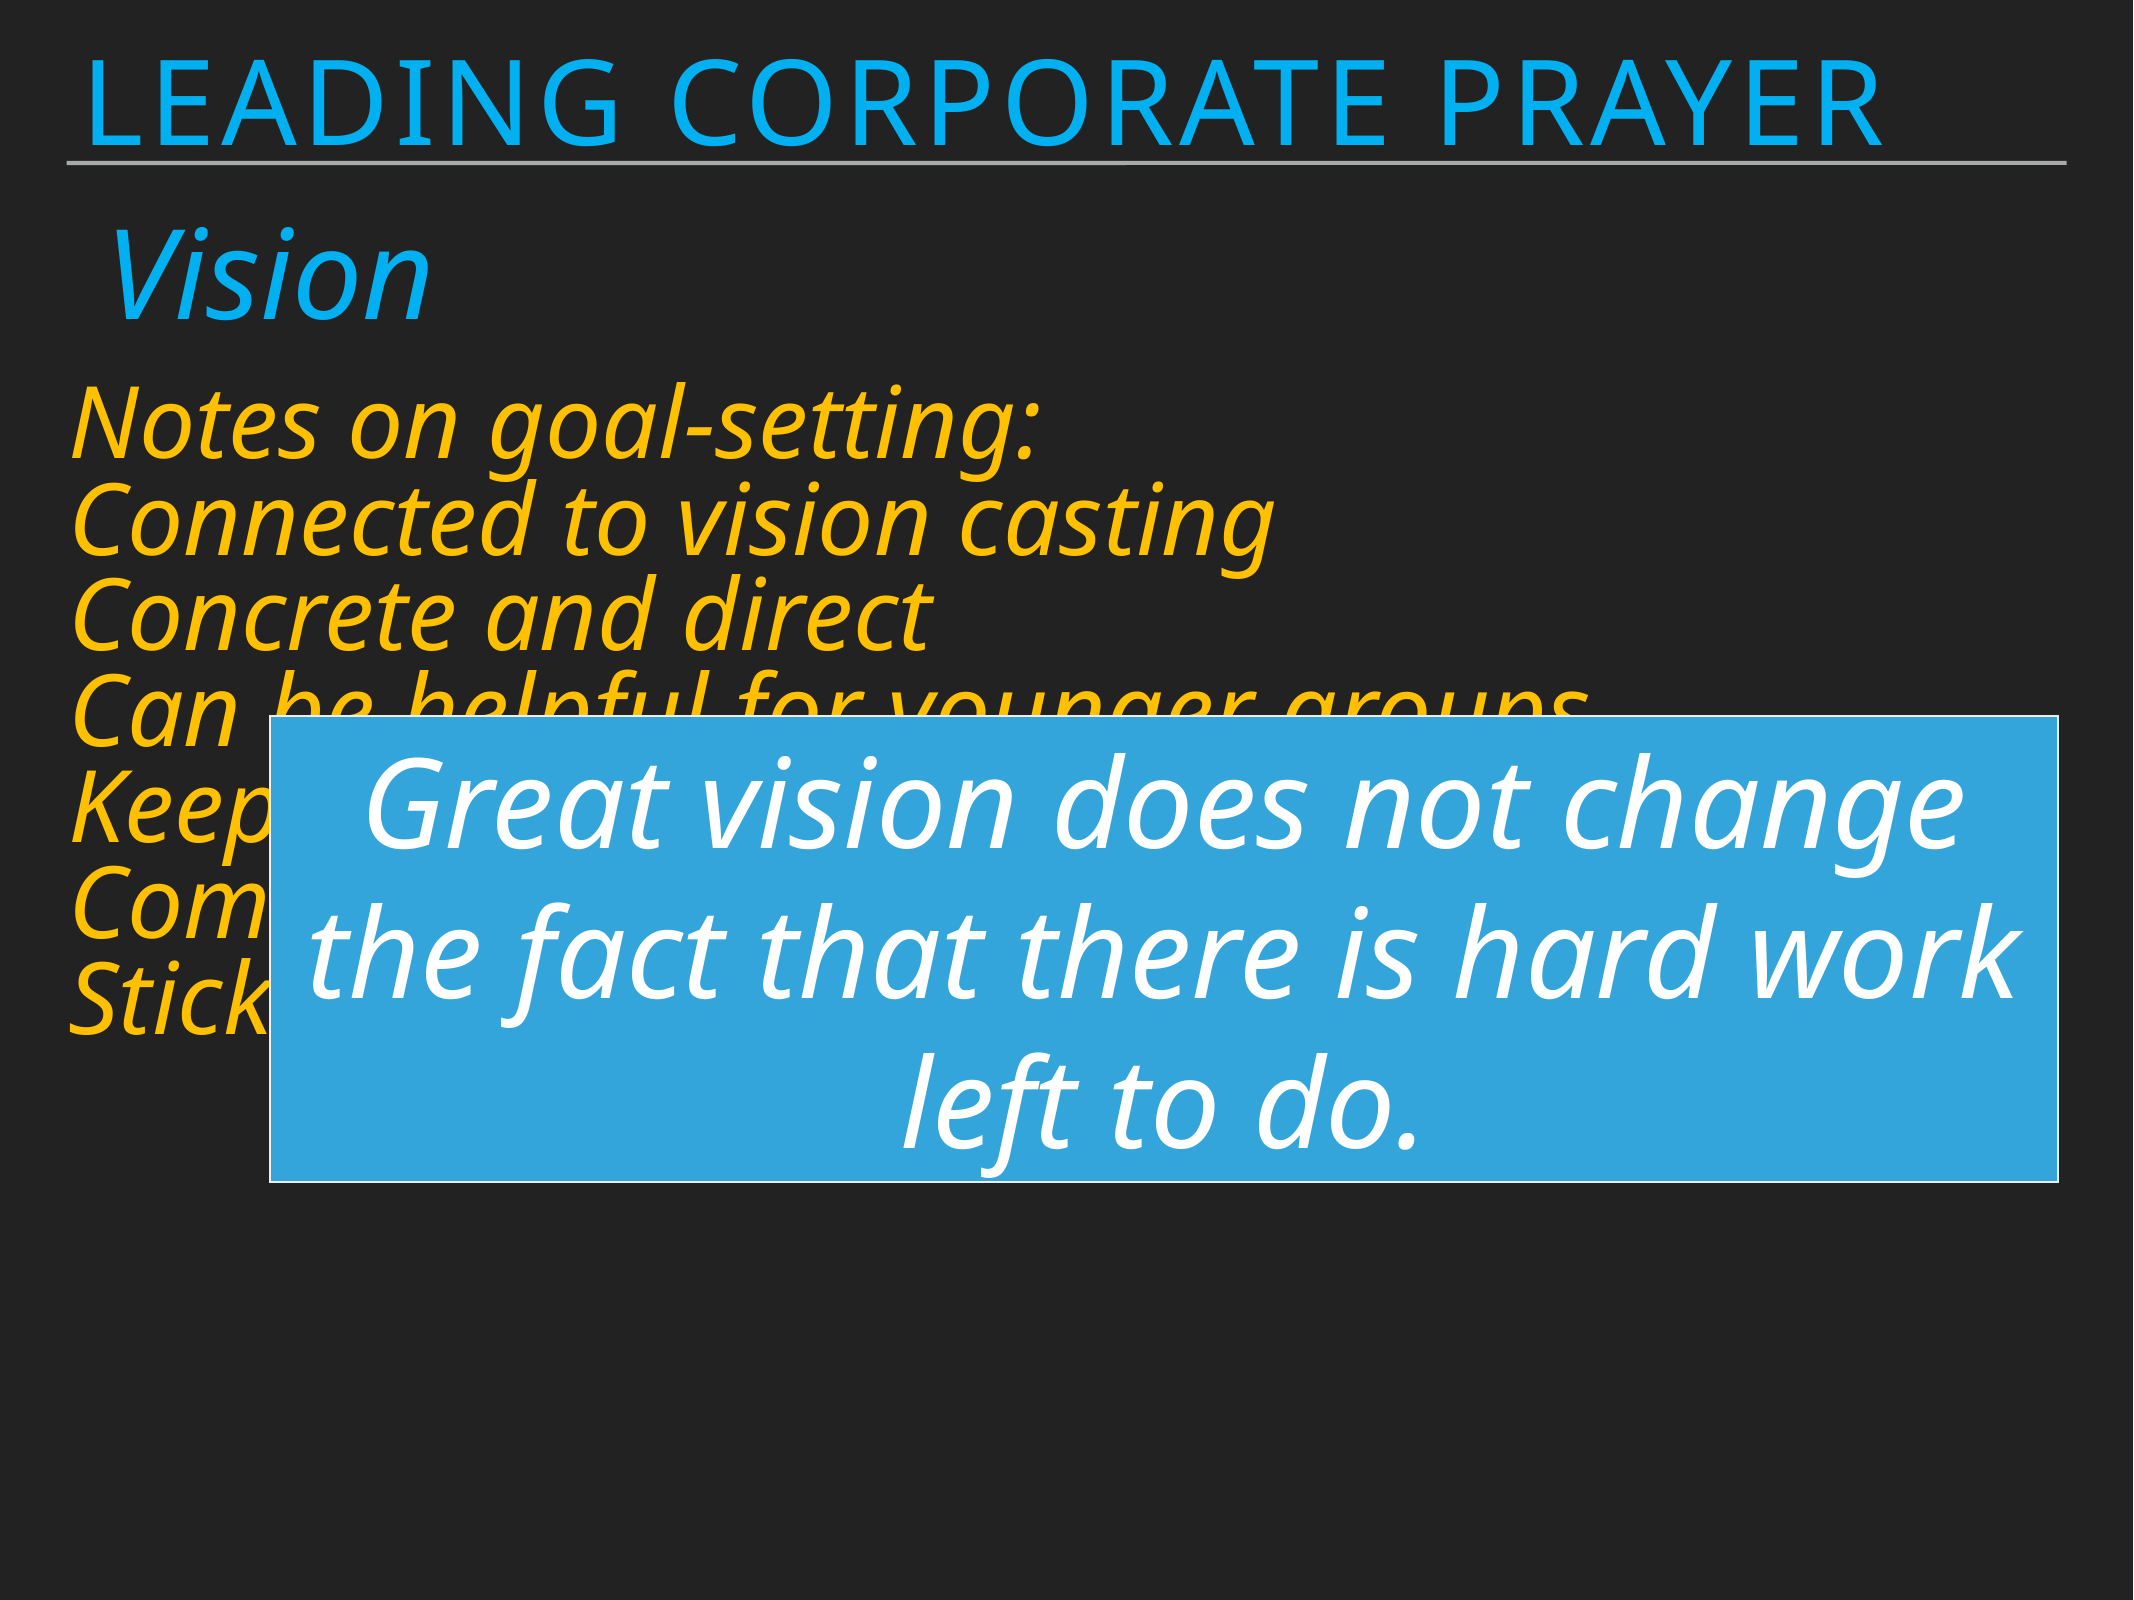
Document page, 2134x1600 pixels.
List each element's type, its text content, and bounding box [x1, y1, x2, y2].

list Leading Corporate Prayer [72, 38, 1907, 178]
text_box Vision [96, 186, 477, 353]
text_box Notes on goal-setting: Connected to vision casting Concrete and direct Can be helpful for younger groups Keep grace at the center Communicate clearly and track progress Stick to them [60, 373, 1919, 1062]
text_box Great vision does not change the fact that there is hard work left to do. [270, 715, 2059, 1183]
